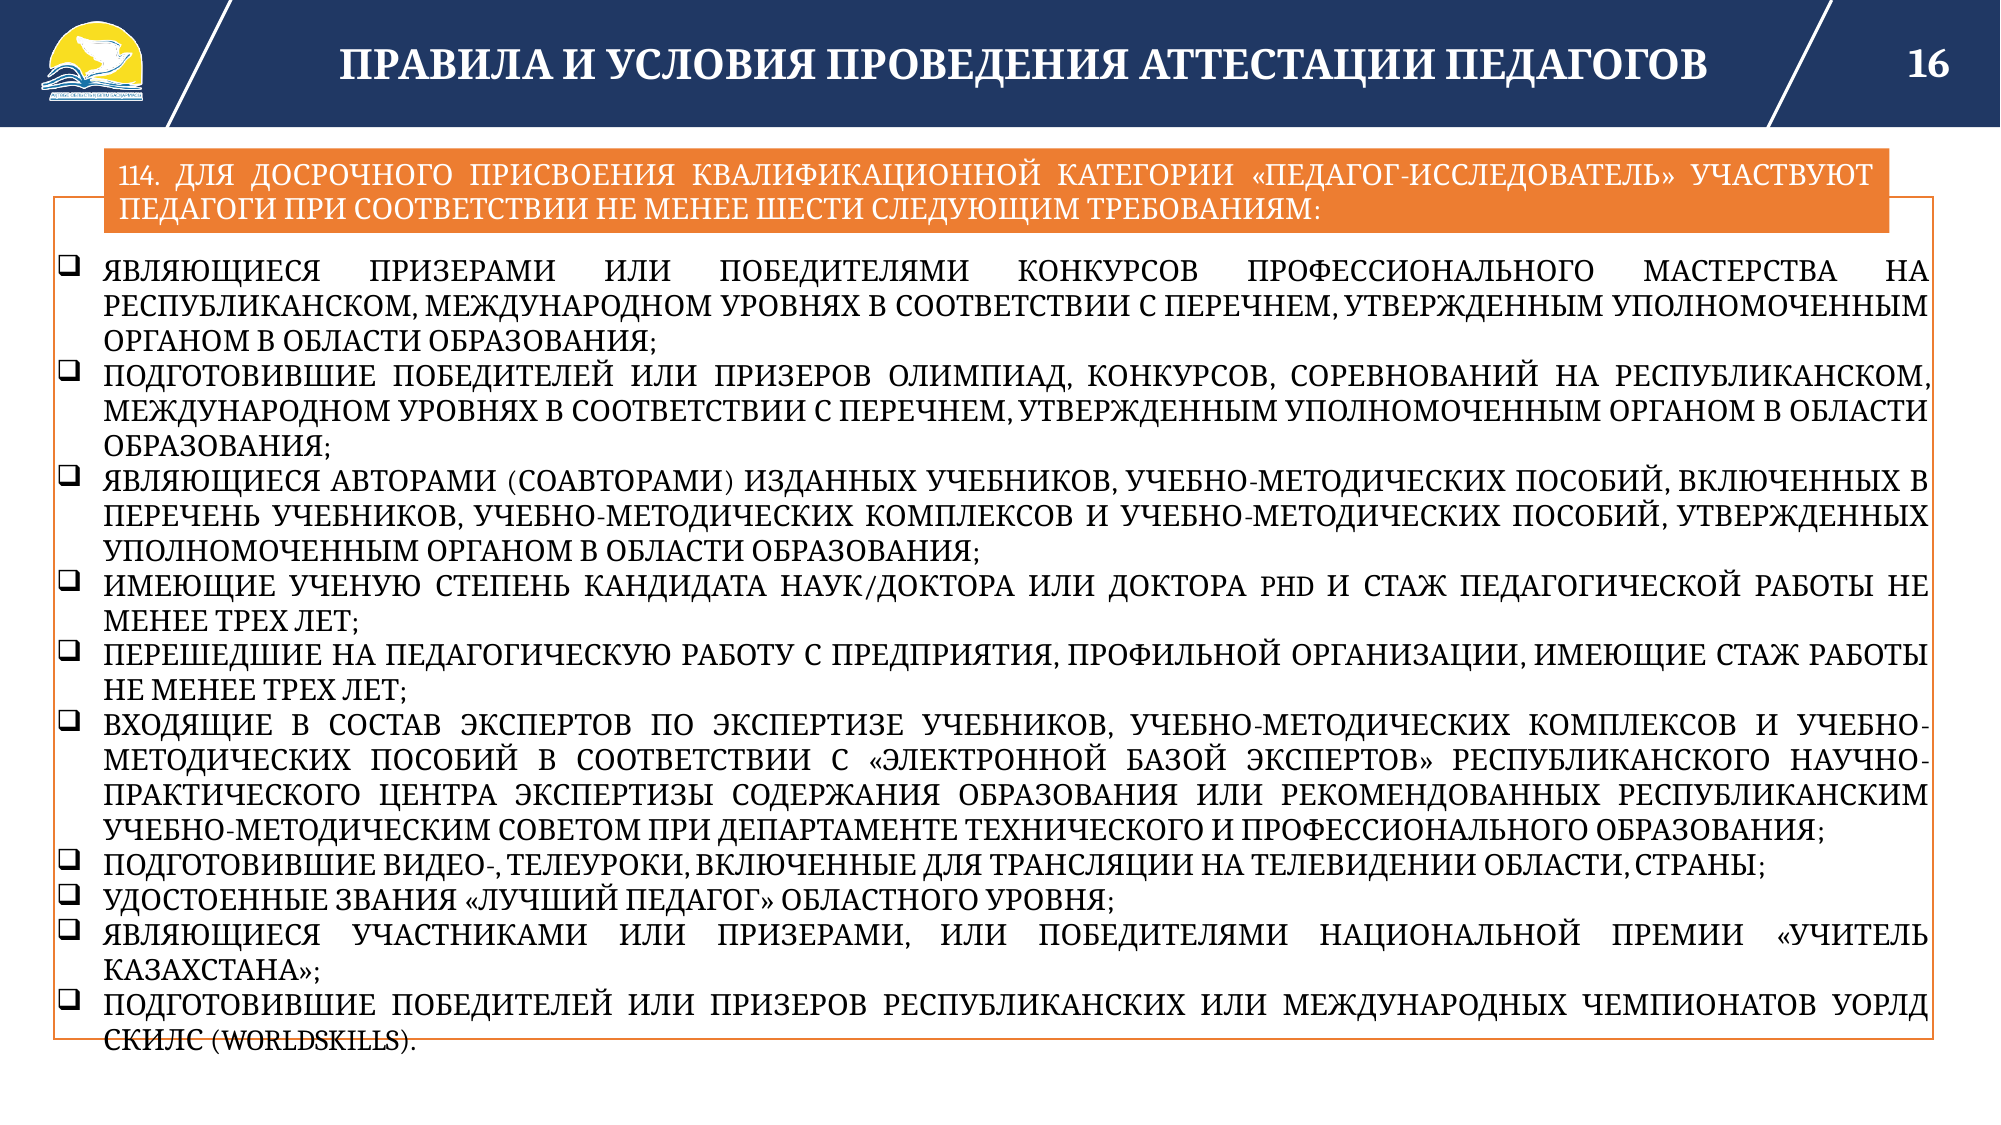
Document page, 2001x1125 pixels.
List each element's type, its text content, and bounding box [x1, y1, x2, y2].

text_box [161, 0, 237, 139]
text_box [41, 21, 143, 101]
text_box [1832, 0, 2000, 128]
text_box ПРАВИЛА И УСЛОВИЯ ПРОВЕДЕНИЯ АТТЕСТАЦИИ ПЕДАГОГОВ [249, 30, 1756, 95]
text_box ЯВЛЯЮЩИЕСЯ ПРИЗЕРАМИ ИЛИ ПОБЕДИТЕЛЯМИ КОНКУРСОВ ПРОФЕССИОНАЛЬНОГО МАСТЕРСТВА НА РЕСПУБЛИКАНСКОМ, МЕЖДУНАРОДНОМ УРОВНЯХ В СООТВЕТСТВИИ С ПЕРЕЧНЕМ, УТВЕРЖДЕННЫМ УПОЛНОМОЧЕННЫМ ОРГАНОМ В ОБЛАСТИ ОБРАЗОВАНИЯ; ПОДГОТОВИВШИЕ ПОБЕДИТЕЛЕЙ ИЛИ ПРИЗЕРОВ ОЛИМПИАД, КОНКУРСОВ, СОРЕВНОВАНИЙ НА РЕСПУБЛИКАНСКОМ, МЕЖДУНАРОДНОМ УРОВНЯХ В СООТВЕТСТВИИ С ПЕРЕЧНЕМ, УТВЕРЖДЕННЫМ УПОЛНОМОЧЕННЫМ ОРГАНОМ В ОБЛАСТИ ОБРАЗОВАНИЯ; ЯВЛЯЮЩИЕСЯ АВТОРАМИ (СОАВТОРАМИ) ИЗДАННЫХ УЧЕБНИКОВ, УЧЕБНО-МЕТОДИЧЕСКИХ ПОСОБИЙ, ВКЛЮЧЕННЫХ В ПЕРЕЧЕНЬ УЧЕБНИКОВ, УЧЕБНО-МЕТОДИЧЕСКИХ КОМПЛЕКСОВ И УЧЕБНО-МЕТОДИЧЕСКИХ ПОСОБИЙ, УТВЕРЖДЕННЫХ УПОЛНОМОЧЕННЫМ ОРГАНОМ В ОБЛАСТИ ОБРАЗОВАНИЯ; ИМЕЮЩИЕ УЧЕНУЮ СТЕПЕНЬ КАНДИДАТА НАУК/ДОКТОРА ИЛИ ДОКТОРА PHD И СТАЖ ПЕДАГОГИЧЕСКОЙ РАБОТЫ НЕ МЕНЕЕ ТРЕХ ЛЕТ; ПЕРЕШЕДШИЕ НА ПЕДАГОГИЧЕСКУЮ РАБОТУ С ПРЕДПРИЯТИЯ, ПРОФИЛЬНОЙ ОРГАНИЗАЦИИ, ИМЕЮЩИЕ СТАЖ РАБОТЫ НЕ МЕНЕЕ ТРЕХ ЛЕТ; ВХОДЯЩИЕ В СОСТАВ ЭКСПЕРТОВ ПО ЭКСПЕРТИЗЕ УЧЕБНИКОВ, УЧЕБНО-МЕТОДИЧЕСКИХ КОМПЛЕКСОВ И УЧЕБНО-МЕТОДИЧЕСКИХ ПОСОБИЙ В СООТВЕТСТВИИ С «ЭЛЕКТРОННОЙ БАЗОЙ ЭКСПЕРТОВ» РЕСПУБЛИКАНСКОГО НАУЧНО-ПРАКТИЧЕСКОГО ЦЕНТРА ЭКСПЕРТИЗЫ СОДЕРЖАНИЯ ОБРАЗОВАНИЯ ИЛИ РЕКОМЕНДОВАННЫХ РЕСПУБЛИКАНСКИМ УЧЕБНО-МЕТОДИЧЕСКИМ СОВЕТОМ ПРИ ДЕПАРТАМЕНТЕ ТЕХНИЧЕСКОГО И ПРОФЕССИОНАЛЬНОГО ОБРАЗОВАНИЯ; ПОДГОТОВИВШИЕ ВИДЕО-, ТЕЛЕУРОКИ, ВКЛЮЧЕННЫЕ ДЛЯ ТРАНСЛЯЦИИ НА ТЕЛЕВИДЕНИИ ОБЛАСТИ, СТРАНЫ; УДОСТОЕННЫЕ ЗВАНИЯ «ЛУЧШИЙ ПЕДАГОГ» ОБЛАСТНОГО УРОВНЯ; ЯВЛЯЮЩИЕСЯ УЧАСТНИКАМИ ИЛИ ПРИЗЕРАМИ, ИЛИ ПОБЕДИТЕЛЯМИ НАЦИОНАЛЬНОЙ ПРЕМИИ «УЧИТЕЛЬ КАЗАХСТАНА»; ПОДГОТОВИВШИЕ ПОБЕДИТЕЛЕЙ ИЛИ ПРИЗЕРОВ РЕСПУБЛИКАНСКИХ ИЛИ МЕЖДУНАРОДНЫХ ЧЕМПИОНАТОВ УОРЛД СКИЛС (WORLDSKILLS). [41, 244, 1945, 1064]
text_box [53, 196, 1934, 244]
text_box 16 [1893, 28, 1966, 93]
text_box [237, 0, 1756, 128]
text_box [1756, 0, 1832, 150]
text_box [0, 0, 161, 128]
text_box 114. ДЛЯ ДОСРОЧНОГО ПРИСВОЕНИЯ КВАЛИФИКАЦИОННОЙ КАТЕГОРИИ «ПЕДАГОГ-ИССЛЕДОВАТЕЛЬ» УЧАСТВУЮТ ПЕДАГОГИ ПРИ СООТВЕТСТВИИ НЕ МЕНЕЕ ШЕСТИ СЛЕДУЮЩИМ ТРЕБОВАНИЯМ: [104, 148, 1890, 233]
